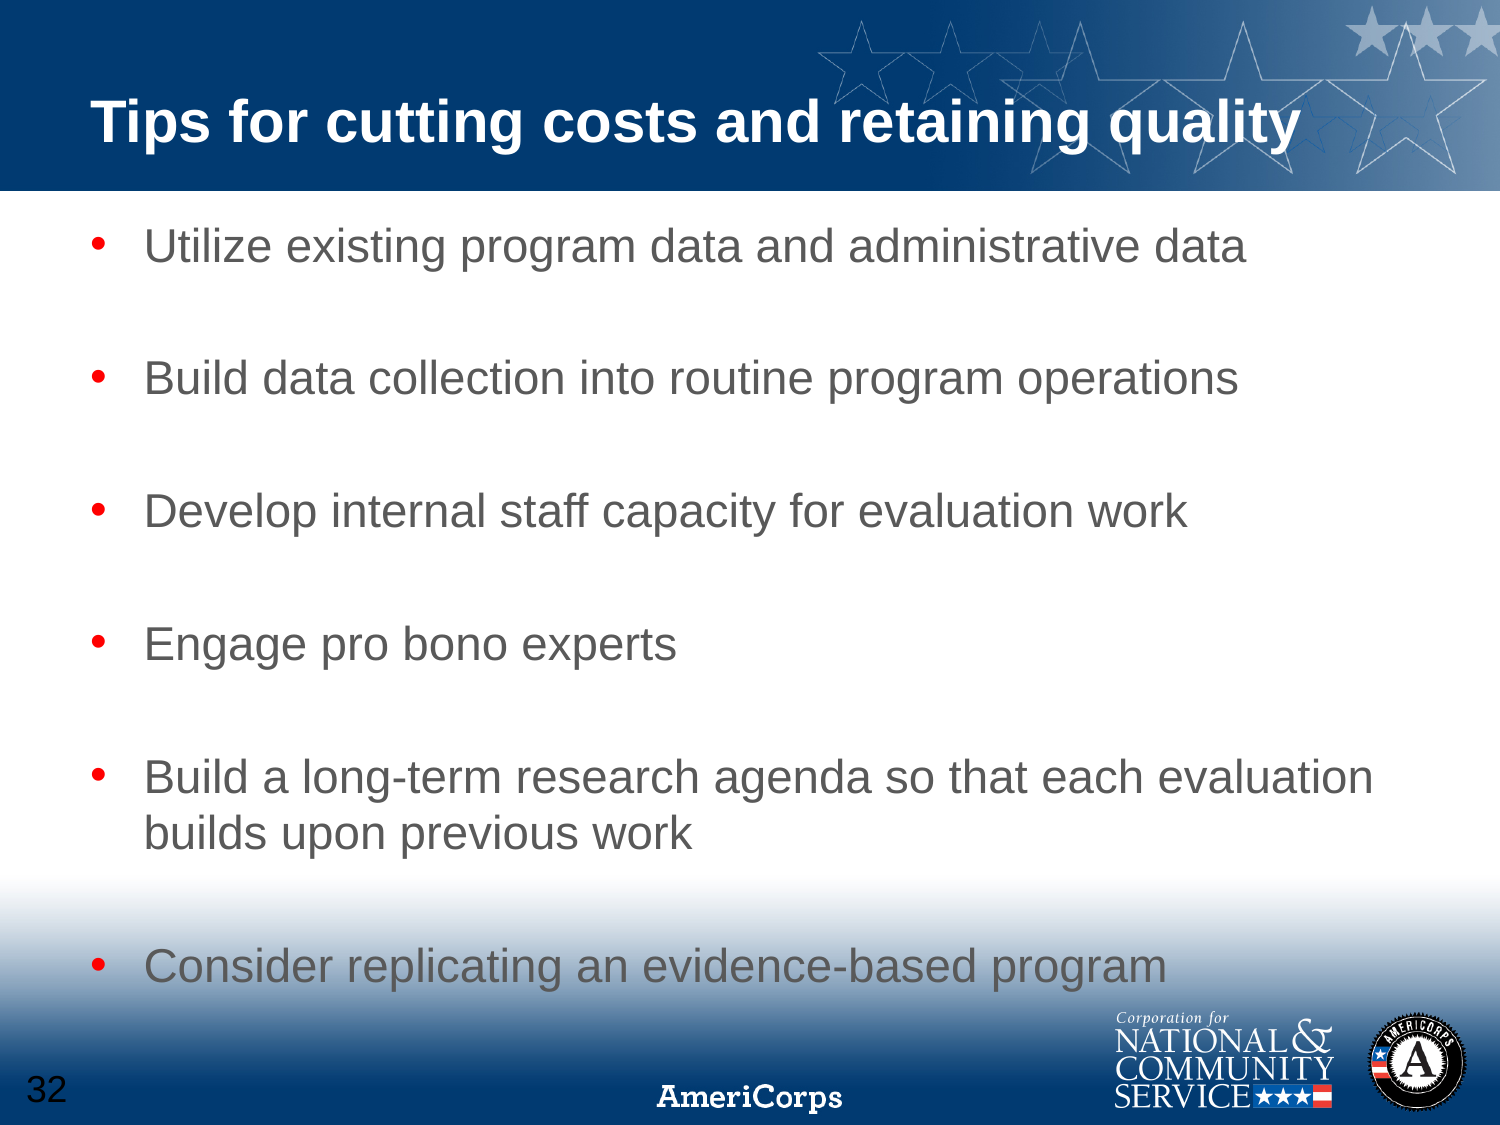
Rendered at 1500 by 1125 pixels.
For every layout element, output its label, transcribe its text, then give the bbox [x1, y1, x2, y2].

picture [0, 0, 1500, 1125]
title Tips for cutting costs and retaining quality [75, 15, 1425, 162]
slide_number 32 [11, 1058, 362, 1118]
list Utilize existing program data and administrative data Build data collection into routine program operations Develop internal staff capacity for evaluation work Engage pro bono experts Build a long-term research agenda so that each evaluation builds upon previous work Consider replicating an evidence-based program [75, 207, 1425, 1005]
